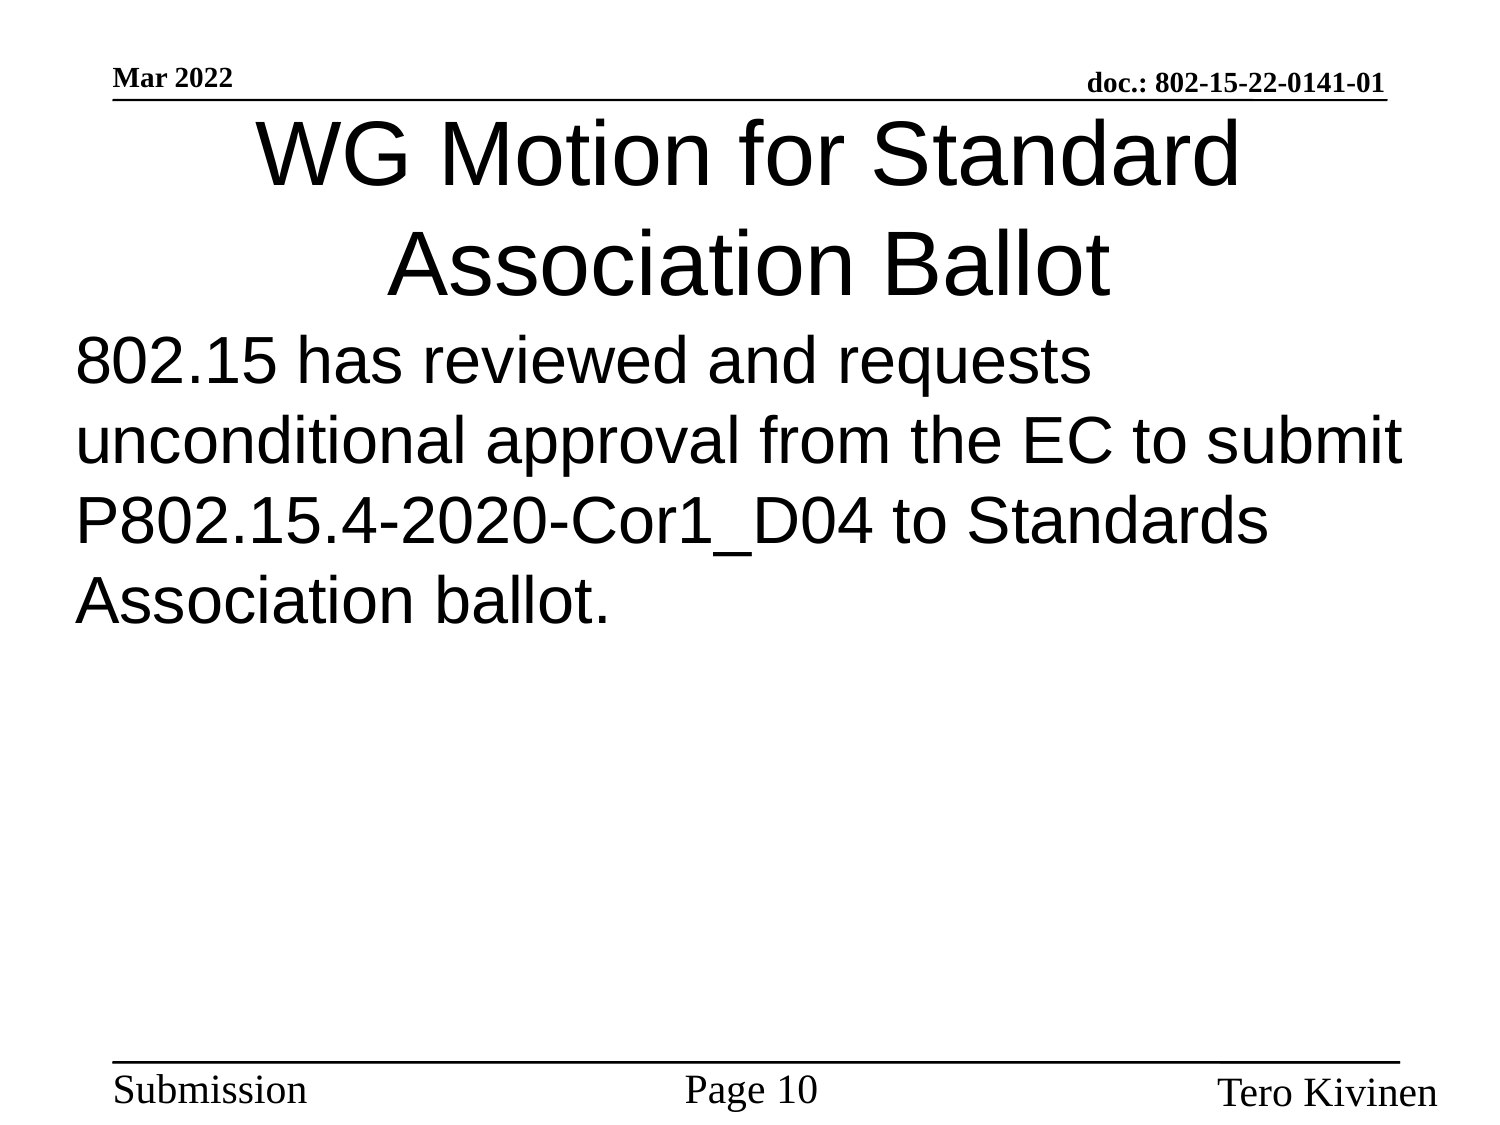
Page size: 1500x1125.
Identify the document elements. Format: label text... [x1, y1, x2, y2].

text_box 802.15 has reviewed and requests unconditional approval from the EC to submit P802.15.4-2020-Cor1_D04 to Standards Association ballot. [75, 316, 1424, 968]
text_box WG Motion for Standard Association Ballot [75, 93, 1424, 314]
